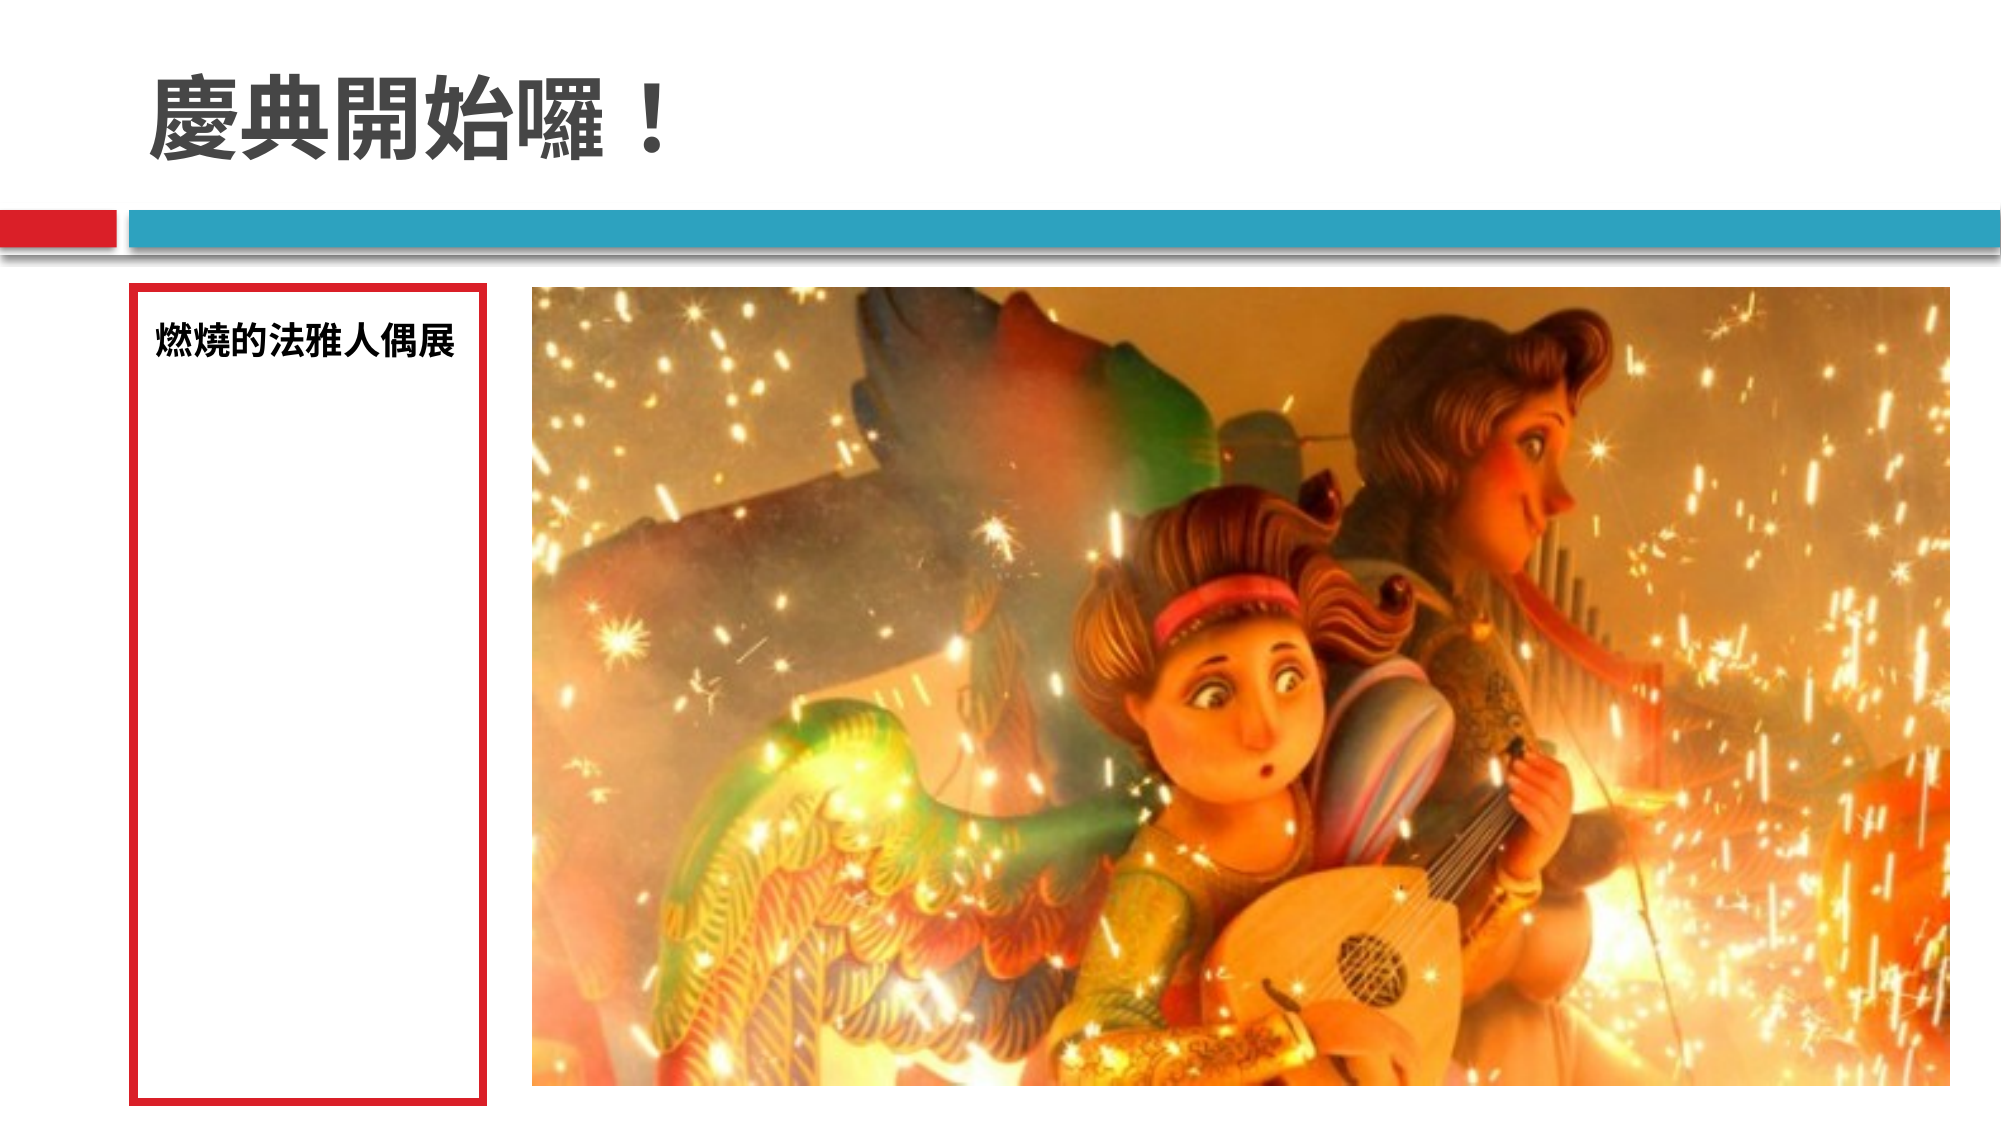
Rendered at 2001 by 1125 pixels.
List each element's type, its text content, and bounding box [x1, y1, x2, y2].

list 燃燒的法雅人偶展 [129, 283, 487, 1106]
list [531, 287, 1951, 1086]
title 慶典開始囉！ [133, 44, 1900, 188]
